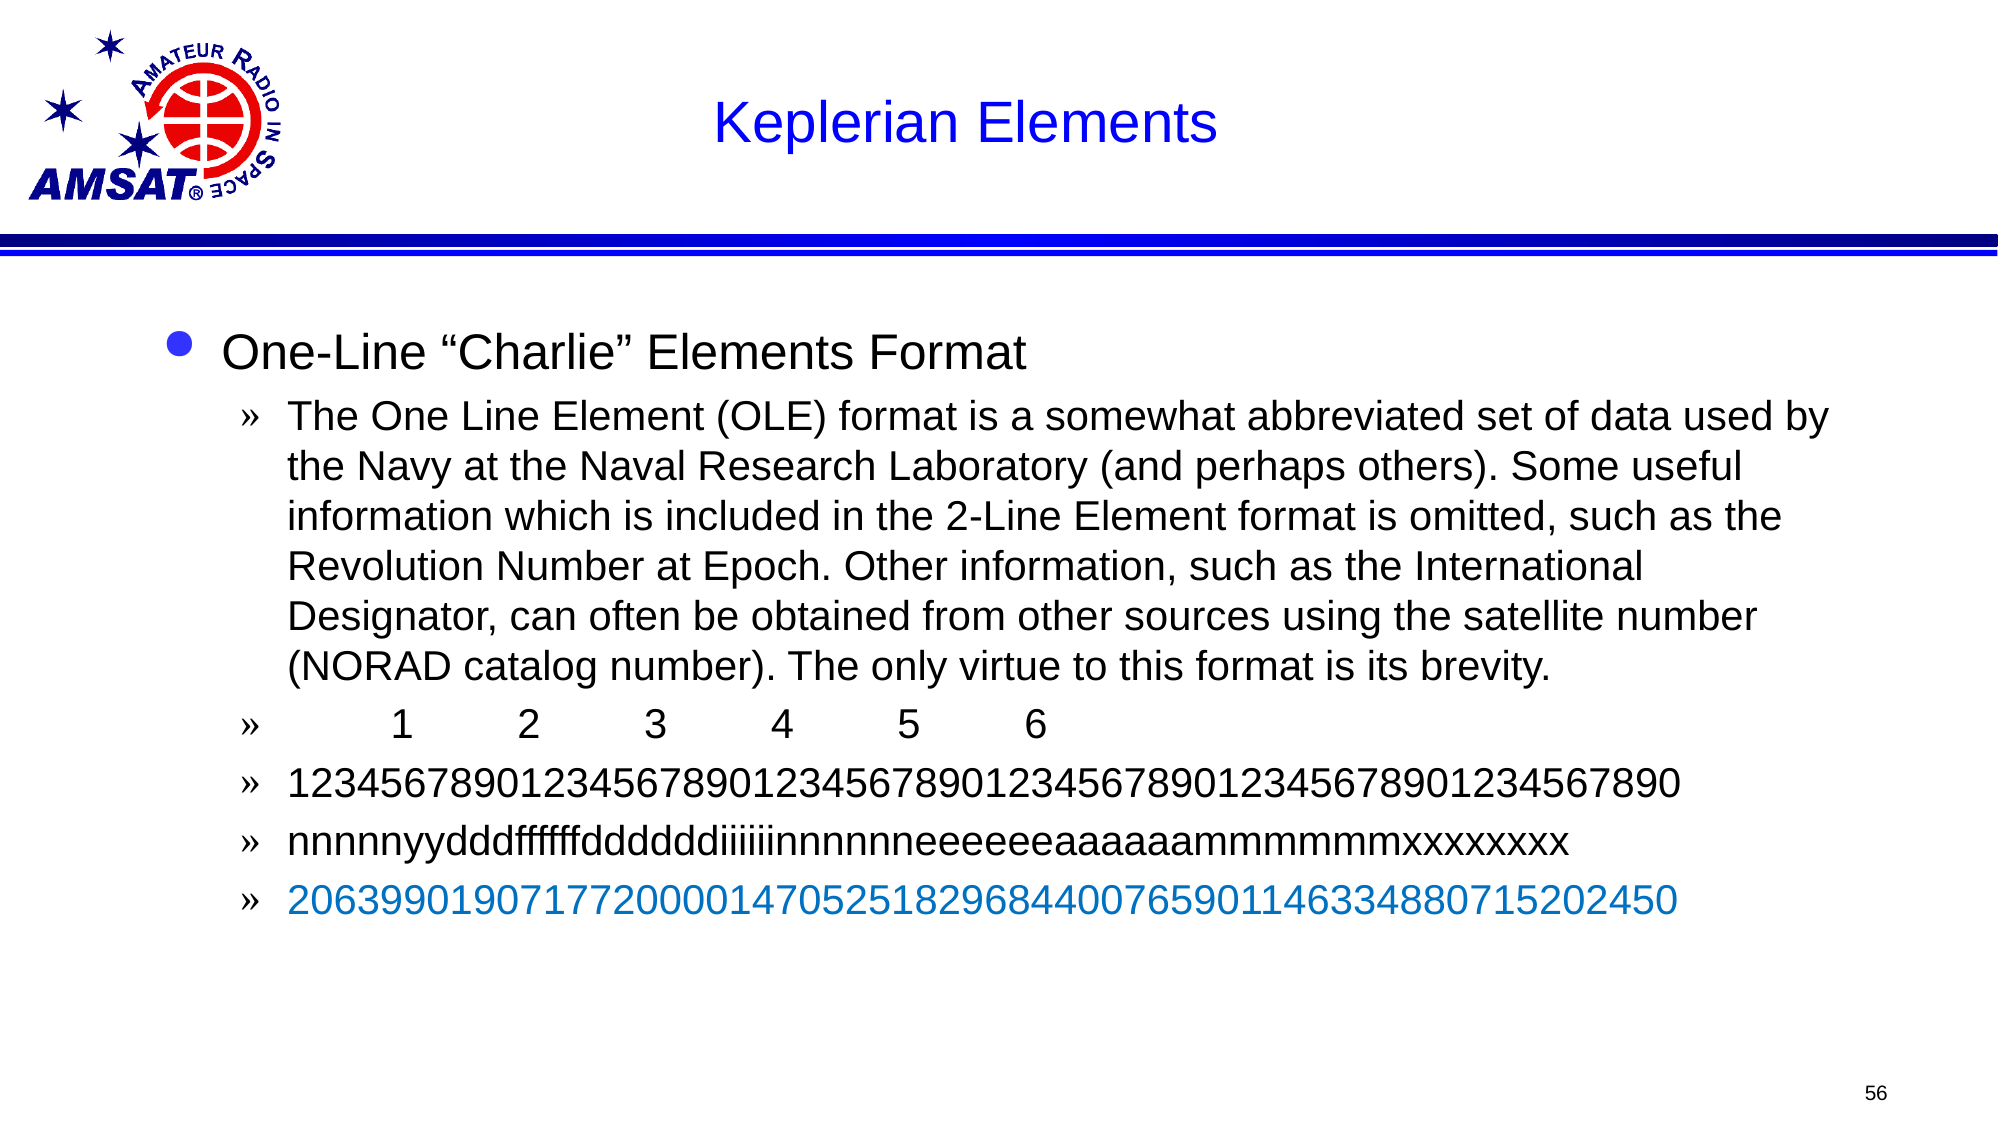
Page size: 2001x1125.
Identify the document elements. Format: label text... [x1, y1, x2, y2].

list One-Line “Charlie” Elements Format The One Line Element (OLE) format is a somewhat abbreviated set of data used by the Navy at the Naval Research Laboratory (and perhaps others). Some useful information which is included in the 2-Line Element format is omitted, such as the Revolution Number at Epoch. Other information, such as the International Designator, can often be obtained from other sources using the satellite number (NORAD catalog number). The only virtue to this format is its brevity. 1 2 3 4 5 6 123456789012345678901234567890123456789012345678901234567890 nnnnnyydddffffffddddddiiiiiinnnnnneeeeeeaaaaaammmmmmxxxxxxxx 206399019071772000014705251829684400765901146334880715202450 [150, 312, 1850, 988]
title Keplerian Elements [316, 37, 1650, 200]
picture [0, 0, 313, 230]
